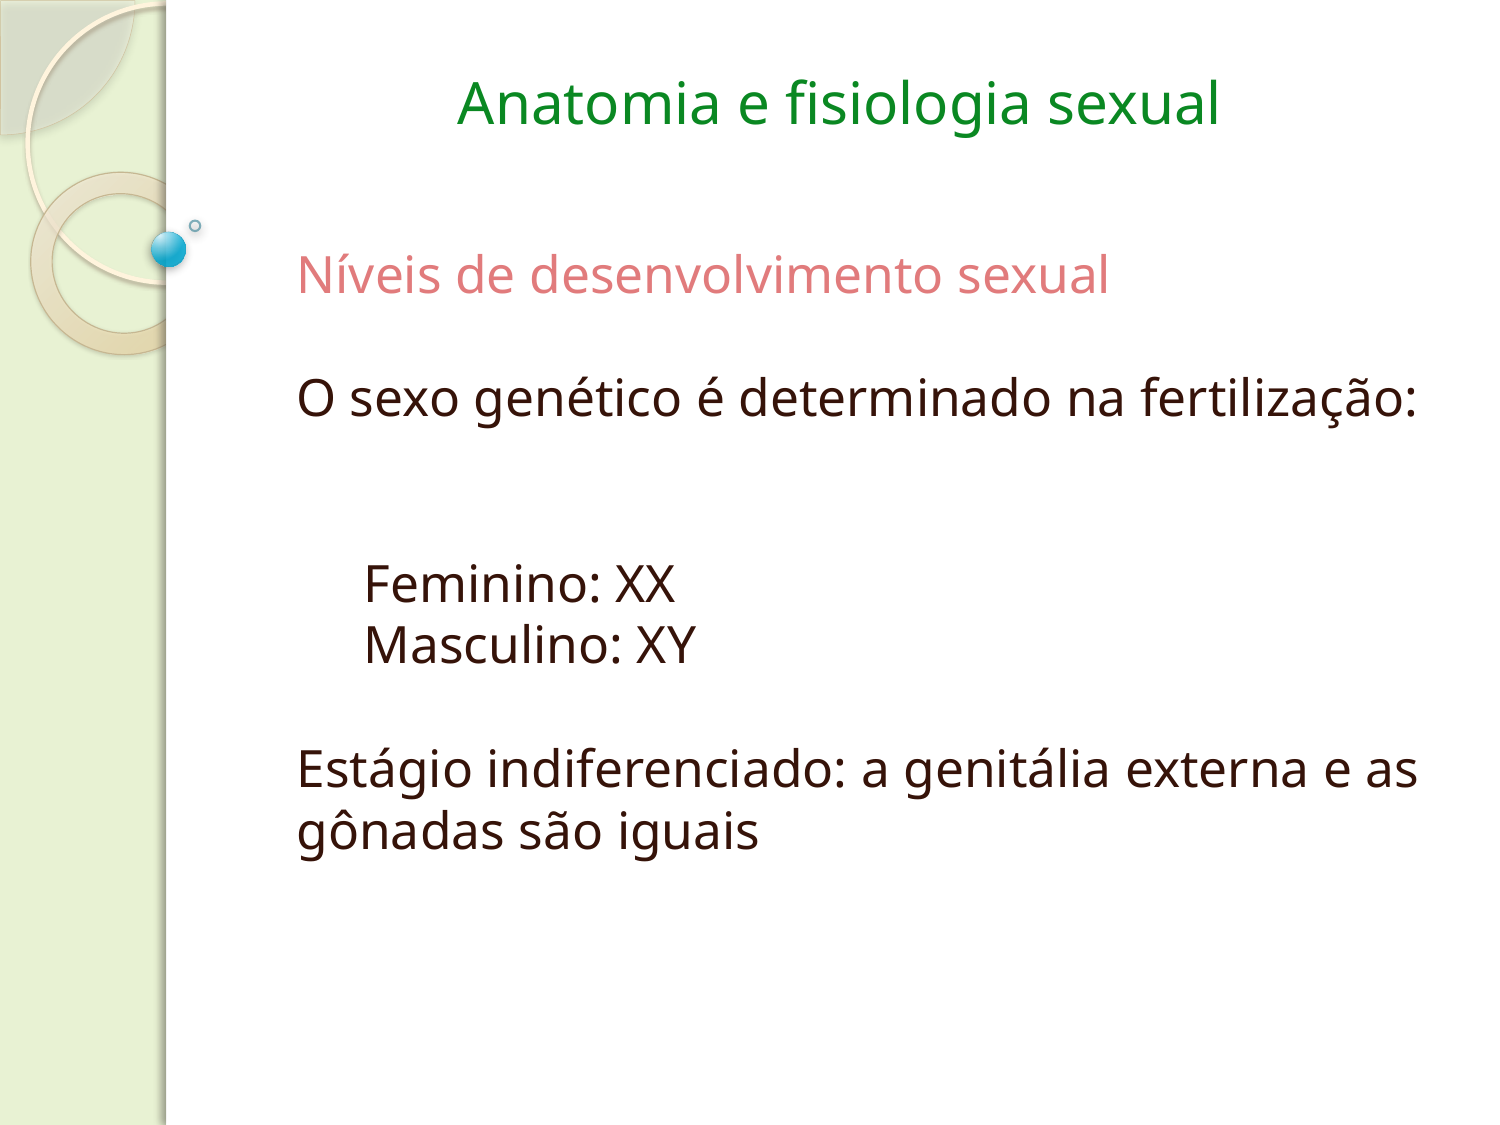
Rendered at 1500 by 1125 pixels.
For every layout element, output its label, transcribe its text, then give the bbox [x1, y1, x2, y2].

subtitle Níveis de desenvolvimento sexual O sexo genético é determinado na fertilização: Feminino: XX Masculino: XY Estágio indiferenciado: a genitália externa e as gônadas são iguais [277, 172, 1447, 870]
text_box Anatomia e fisiologia sexual [230, 66, 1446, 149]
